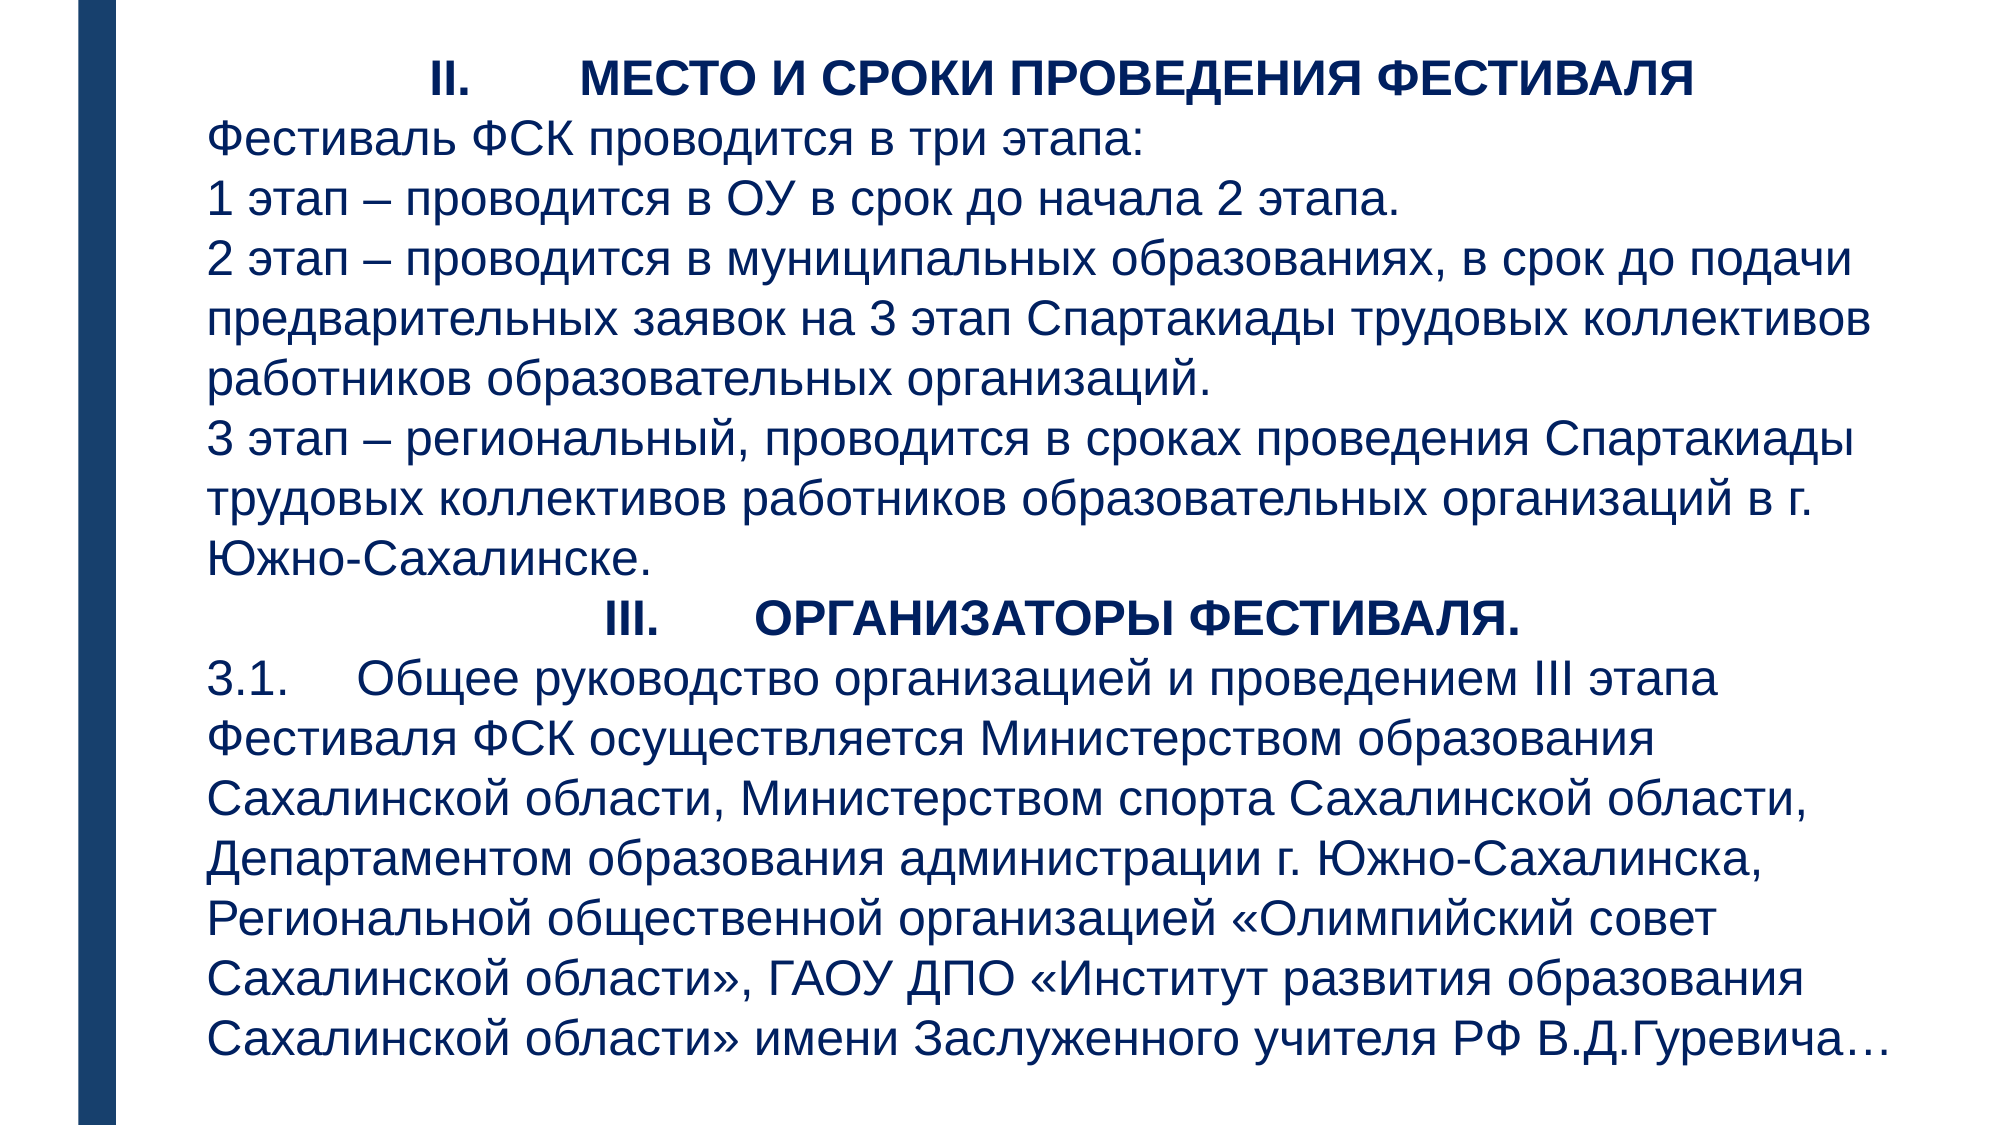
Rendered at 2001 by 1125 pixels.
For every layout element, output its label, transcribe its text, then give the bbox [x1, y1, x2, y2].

text_box II. МЕСТО И СРОКИ ПРОВЕДЕНИЯ ФЕСТИВАЛЯ Фестиваль ФСК проводится в три этапа: 1 этап – проводится в ОУ в срок до начала 2 этапа. 2 этап – проводится в муниципальных образованиях, в срок до подачи предварительных заявок на 3 этап Спартакиады трудовых коллективов работников образовательных организаций. 3 этап – региональный, проводится в сроках проведения Спартакиады трудовых коллективов работников образовательных организаций в г. Южно-Сахалинске. III. ОРГАНИЗАТОРЫ ФЕСТИВАЛЯ. 3.1. Общее руководство организацией и проведением III этапа Фестиваля ФСК осуществляется Министерством образования Сахалинской области, Министерством спорта Сахалинской области, Департаментом образования администрации г. Южно-Сахалинска, Региональной общественной организацией «Олимпийский совет Сахалинской области», ГАОУ ДПО «Институт развития образования Сахалинской области» имени Заслуженного учителя РФ В.Д.Гуревича… [191, 37, 1934, 1125]
